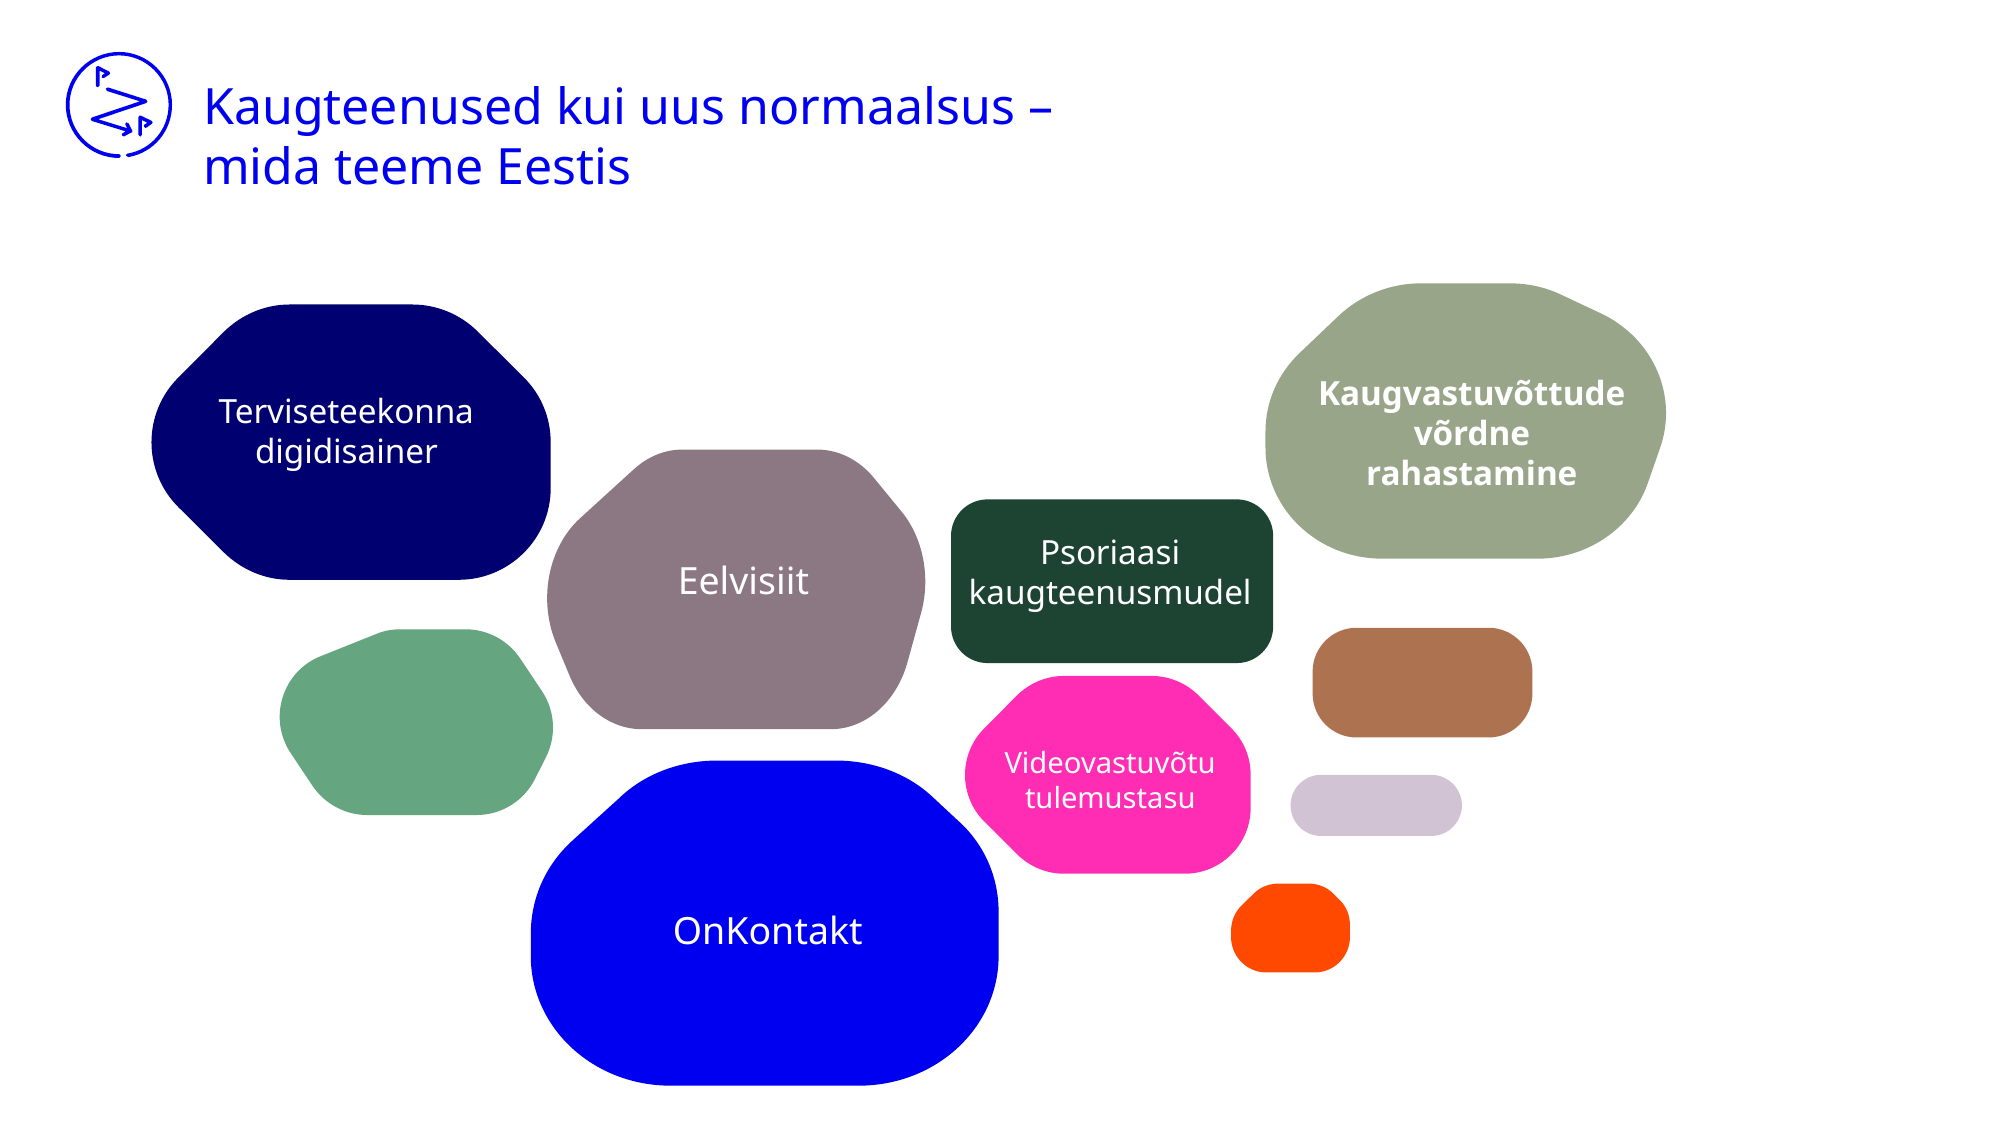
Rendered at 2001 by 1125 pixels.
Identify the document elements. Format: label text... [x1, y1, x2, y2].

text_box [951, 499, 1274, 664]
text_box [1290, 774, 1462, 836]
text_box [1265, 283, 1667, 559]
text_box Terviseteekonna digidisainer [165, 382, 528, 478]
text_box [977, 675, 1239, 736]
text_box [151, 304, 551, 580]
text_box [547, 449, 926, 730]
text_box Kaugteenused kui uus normaalsus – mida teeme Eestis [188, 67, 1125, 202]
text_box [65, 51, 173, 158]
text_box [966, 741, 974, 760]
text_box Eelvisiit [579, 549, 909, 610]
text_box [530, 760, 999, 1086]
text_box Videovastuvõtu tulemustasu [974, 736, 1247, 822]
text_box Psoriaasi kaugteenusmudel [953, 523, 1268, 619]
text_box [279, 629, 554, 816]
text_box [1312, 627, 1533, 738]
text_box [1231, 883, 1350, 973]
text_box Kaugvastuvõttude võrdne rahastamine [1290, 364, 1654, 500]
text_box [999, 753, 1251, 874]
